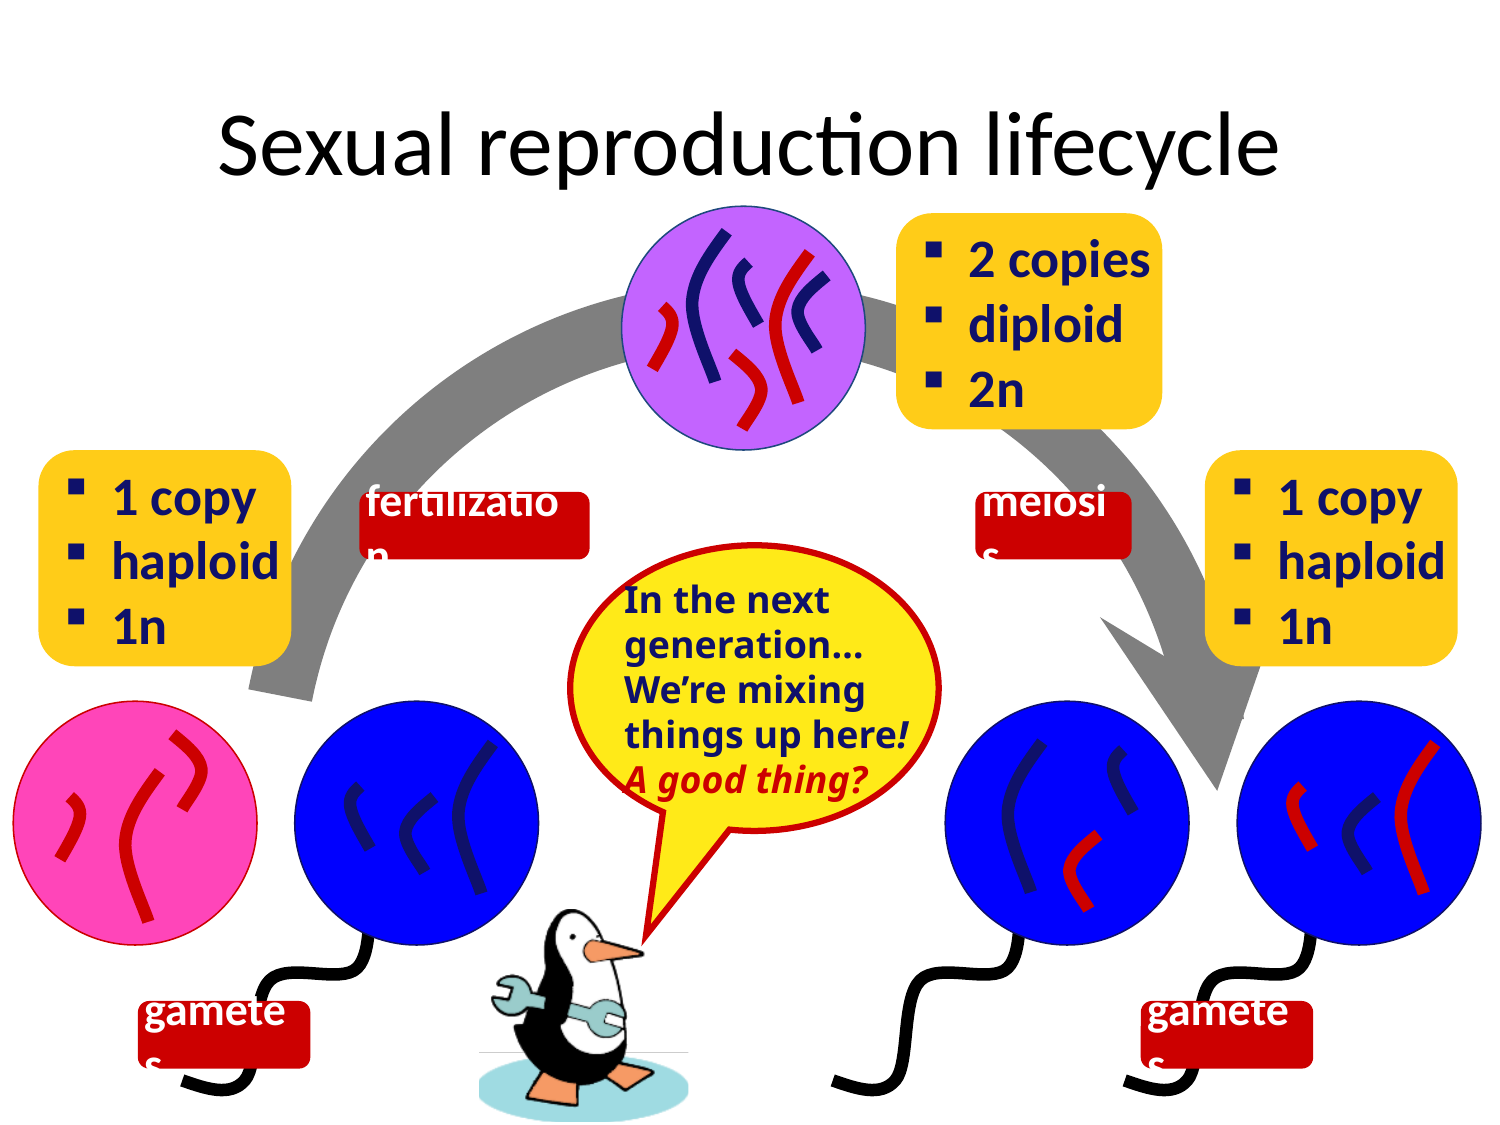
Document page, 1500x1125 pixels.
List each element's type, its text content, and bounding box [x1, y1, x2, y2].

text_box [832, 701, 1190, 1098]
text_box 2 copies diploid 2n [896, 213, 1163, 279]
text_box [12, 700, 180, 946]
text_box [238, 281, 1249, 1125]
title Sexual reproduction lifecycle [75, 45, 1425, 233]
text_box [1190, 701, 1482, 1098]
text_box gametes [137, 1000, 176, 1069]
text_box 1 copy haploid 1n [38, 450, 233, 667]
text_box 1 copy haploid 1n [1252, 450, 1458, 667]
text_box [621, 205, 866, 451]
picture [478, 909, 689, 1123]
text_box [182, 701, 539, 1098]
